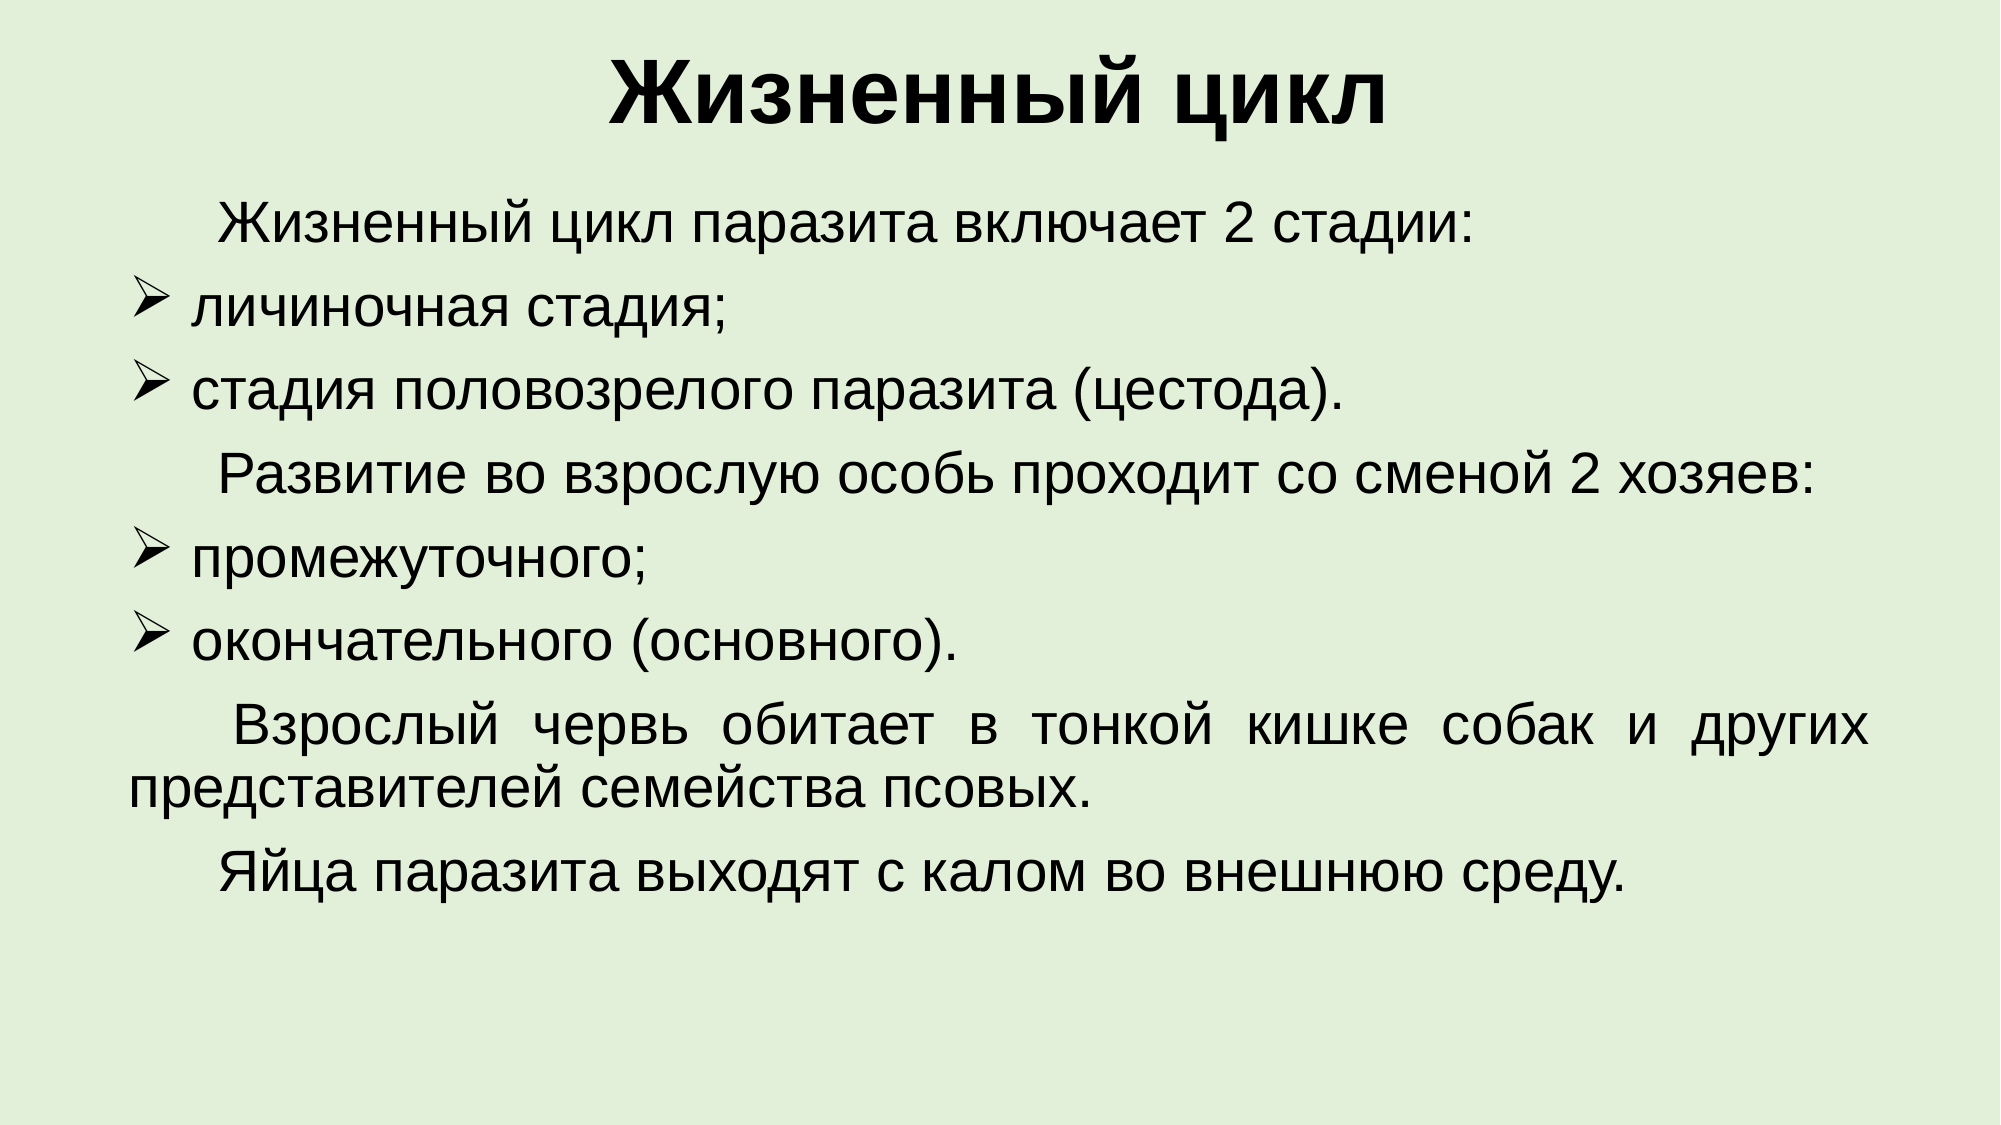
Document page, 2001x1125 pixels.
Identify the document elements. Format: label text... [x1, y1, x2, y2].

title Жизненный цикл [114, 19, 1886, 169]
list Жизненный цикл паразита включает 2 стадии: личиночная стадия; стадия половозрелого паразита (цестода). Развитие во взрослую особь проходит со сменой 2 хозяев: промежуточного; окончательного (основного). Взрослый червь обитает в тонкой кишке собак и других представителей семейства псовых. Яйца паразита выходят с калом во внешнюю среду. [114, 184, 1886, 1083]
